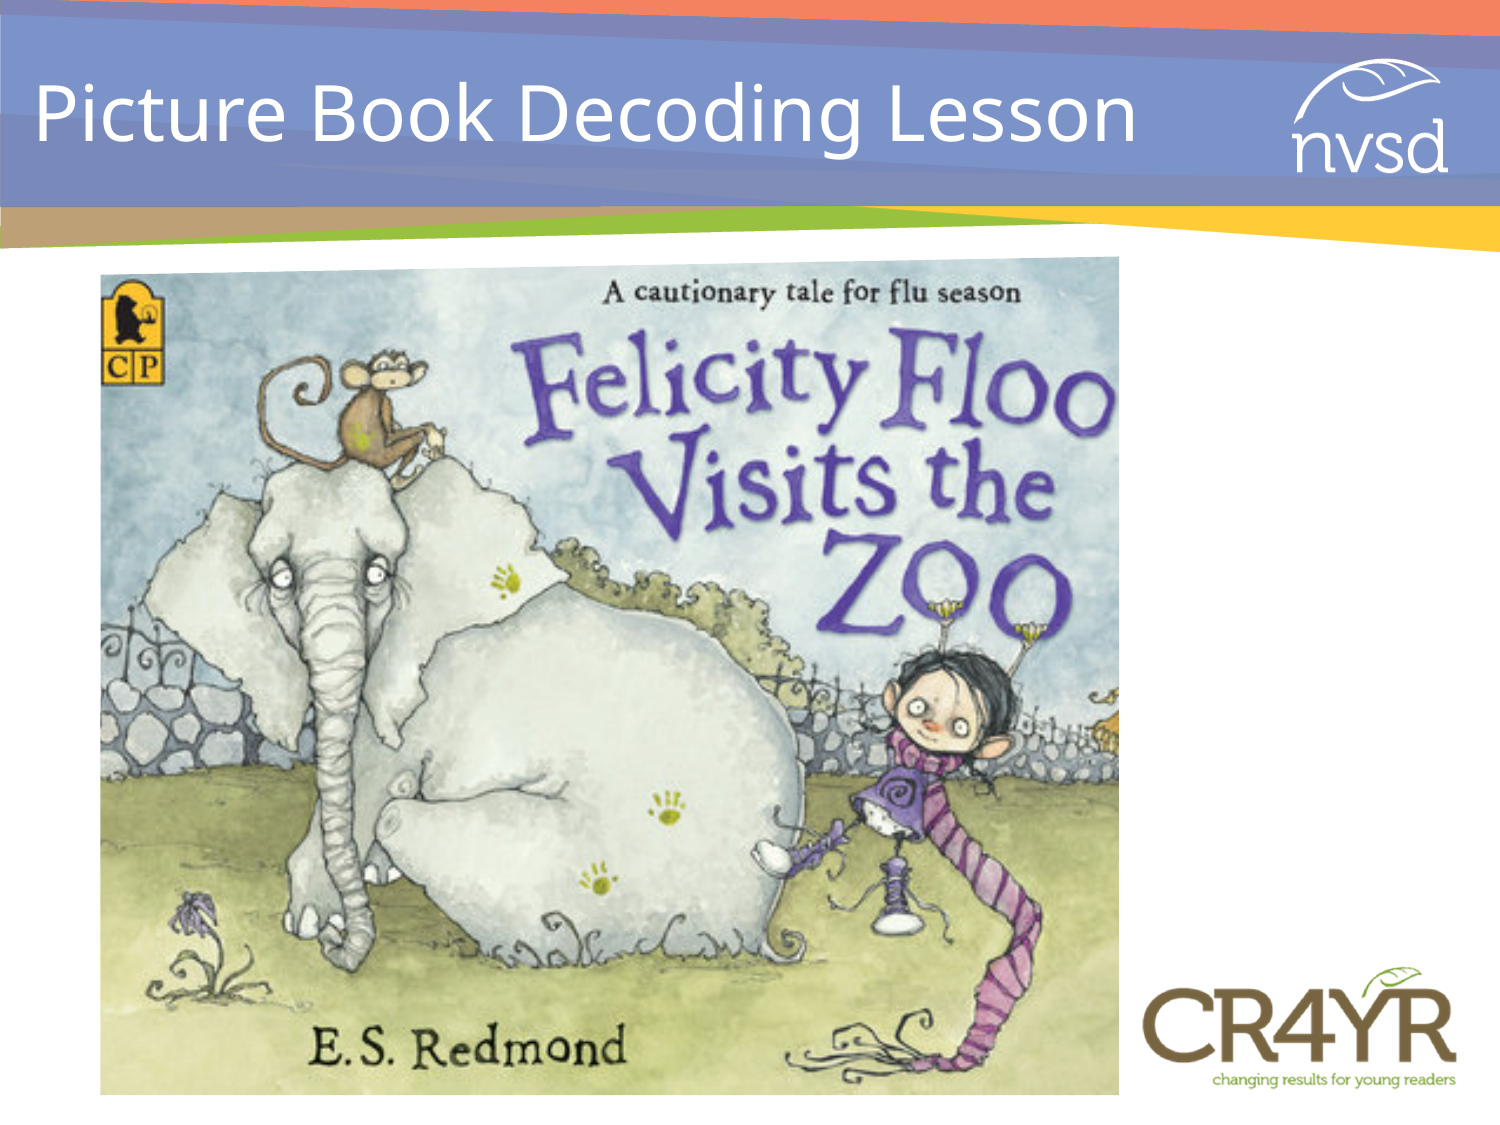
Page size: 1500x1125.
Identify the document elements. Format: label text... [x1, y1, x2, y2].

picture [0, 0, 1500, 1125]
title Picture Book Decoding Lesson [17, 42, 1271, 193]
